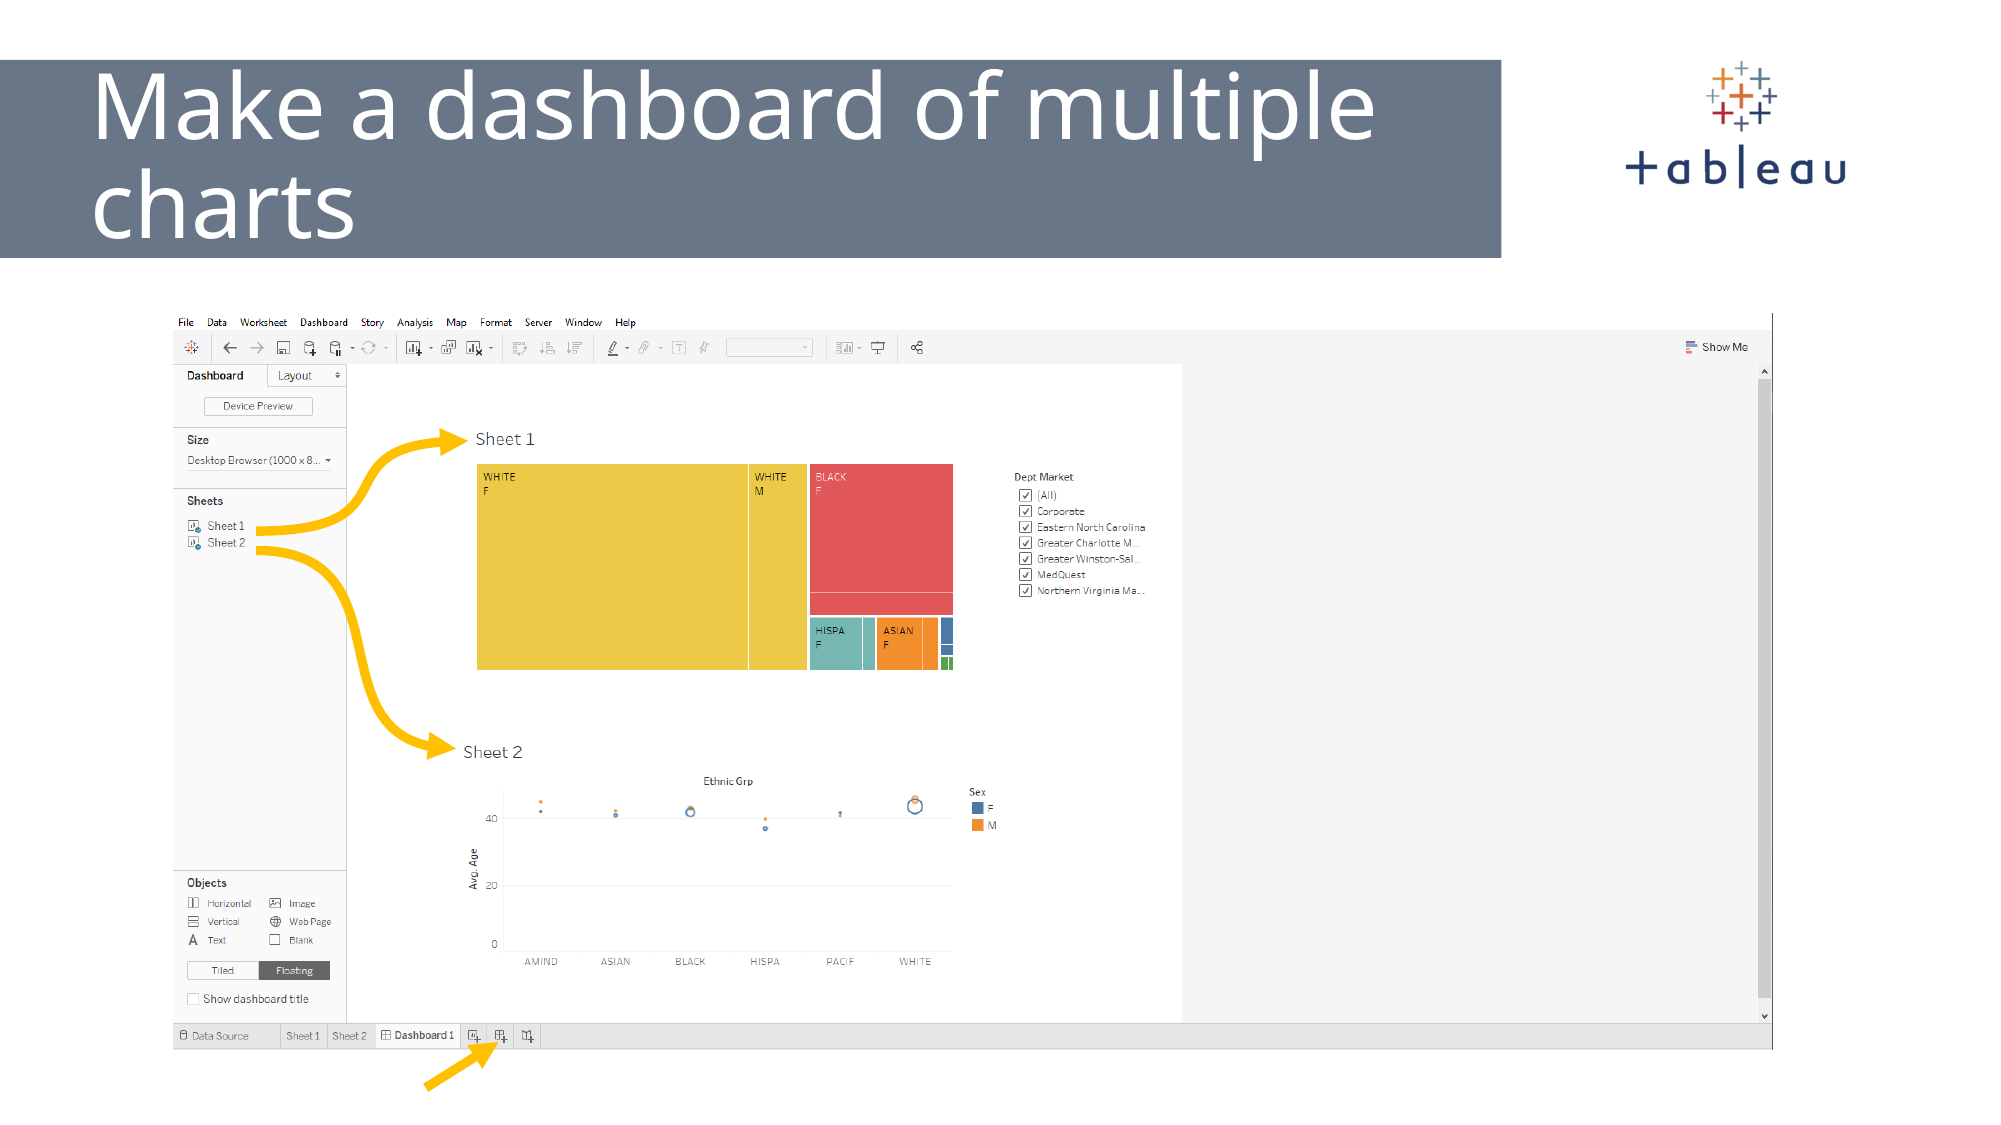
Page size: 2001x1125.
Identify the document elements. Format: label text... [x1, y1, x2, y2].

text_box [425, 1041, 499, 1088]
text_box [255, 550, 456, 749]
title Make a dashboard of multiple charts [0, 59, 1502, 258]
picture [1619, 59, 1863, 190]
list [173, 313, 1773, 1050]
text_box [255, 440, 469, 532]
